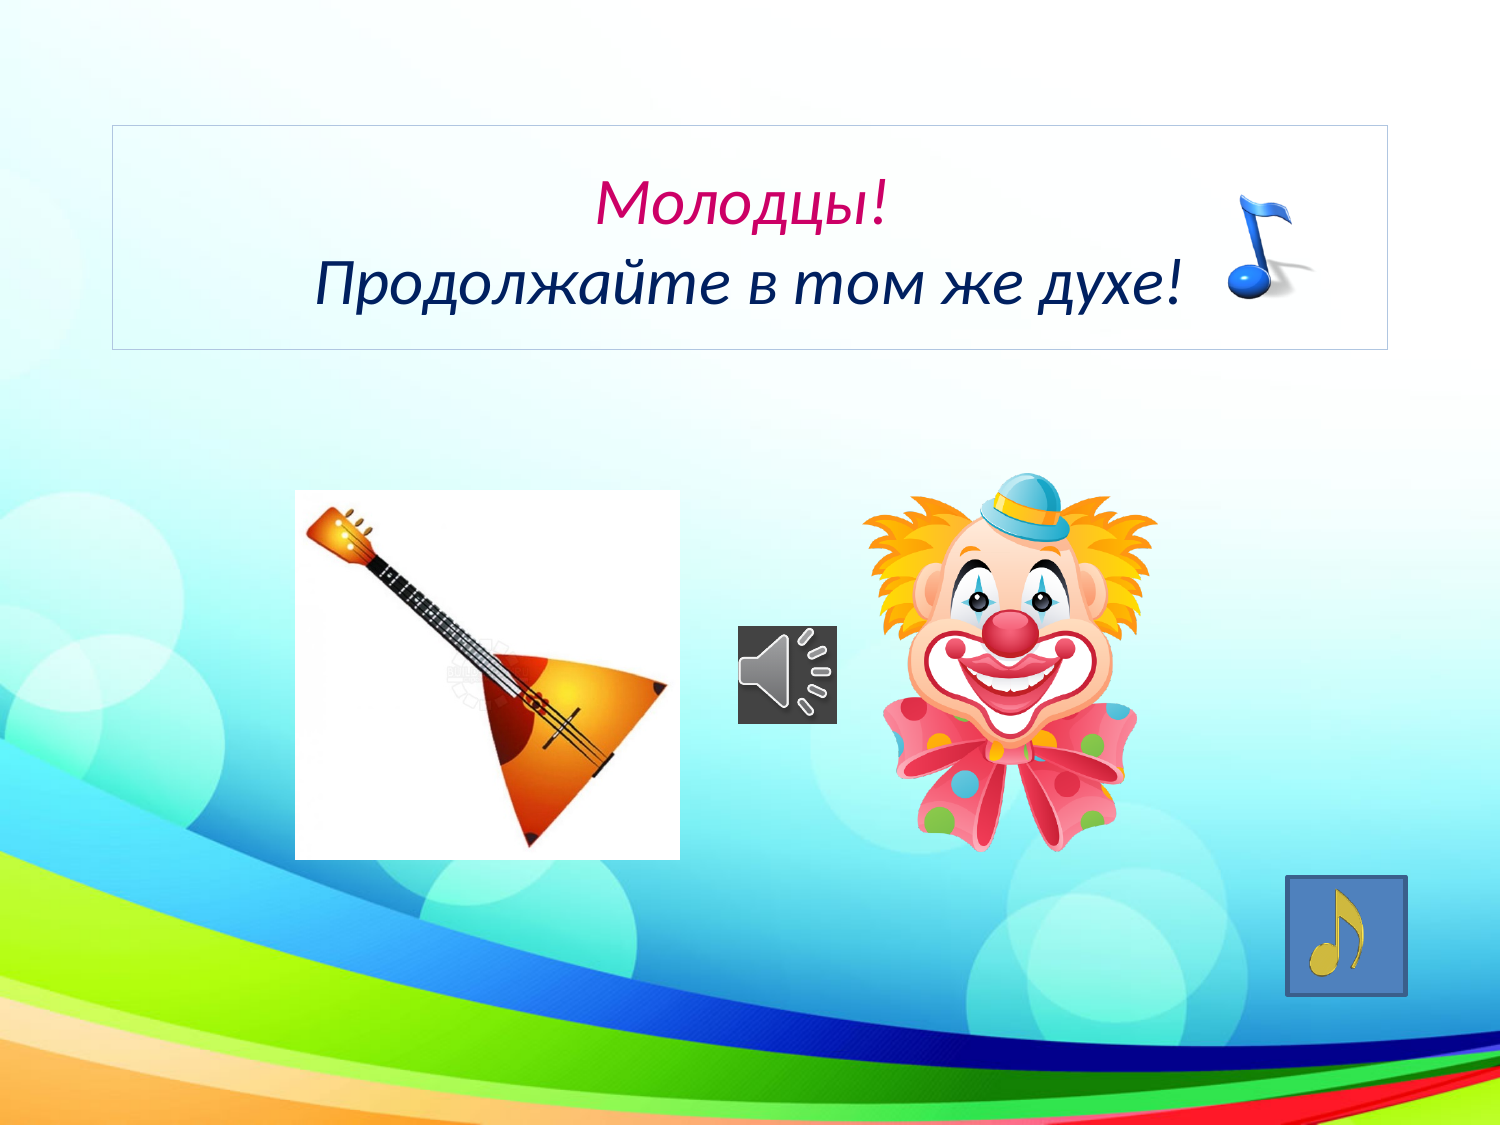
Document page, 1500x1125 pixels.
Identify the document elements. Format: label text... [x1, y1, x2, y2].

picture [0, 0, 1500, 1125]
title Молодцы! Продолжайте в том же духе! [112, 125, 1388, 350]
